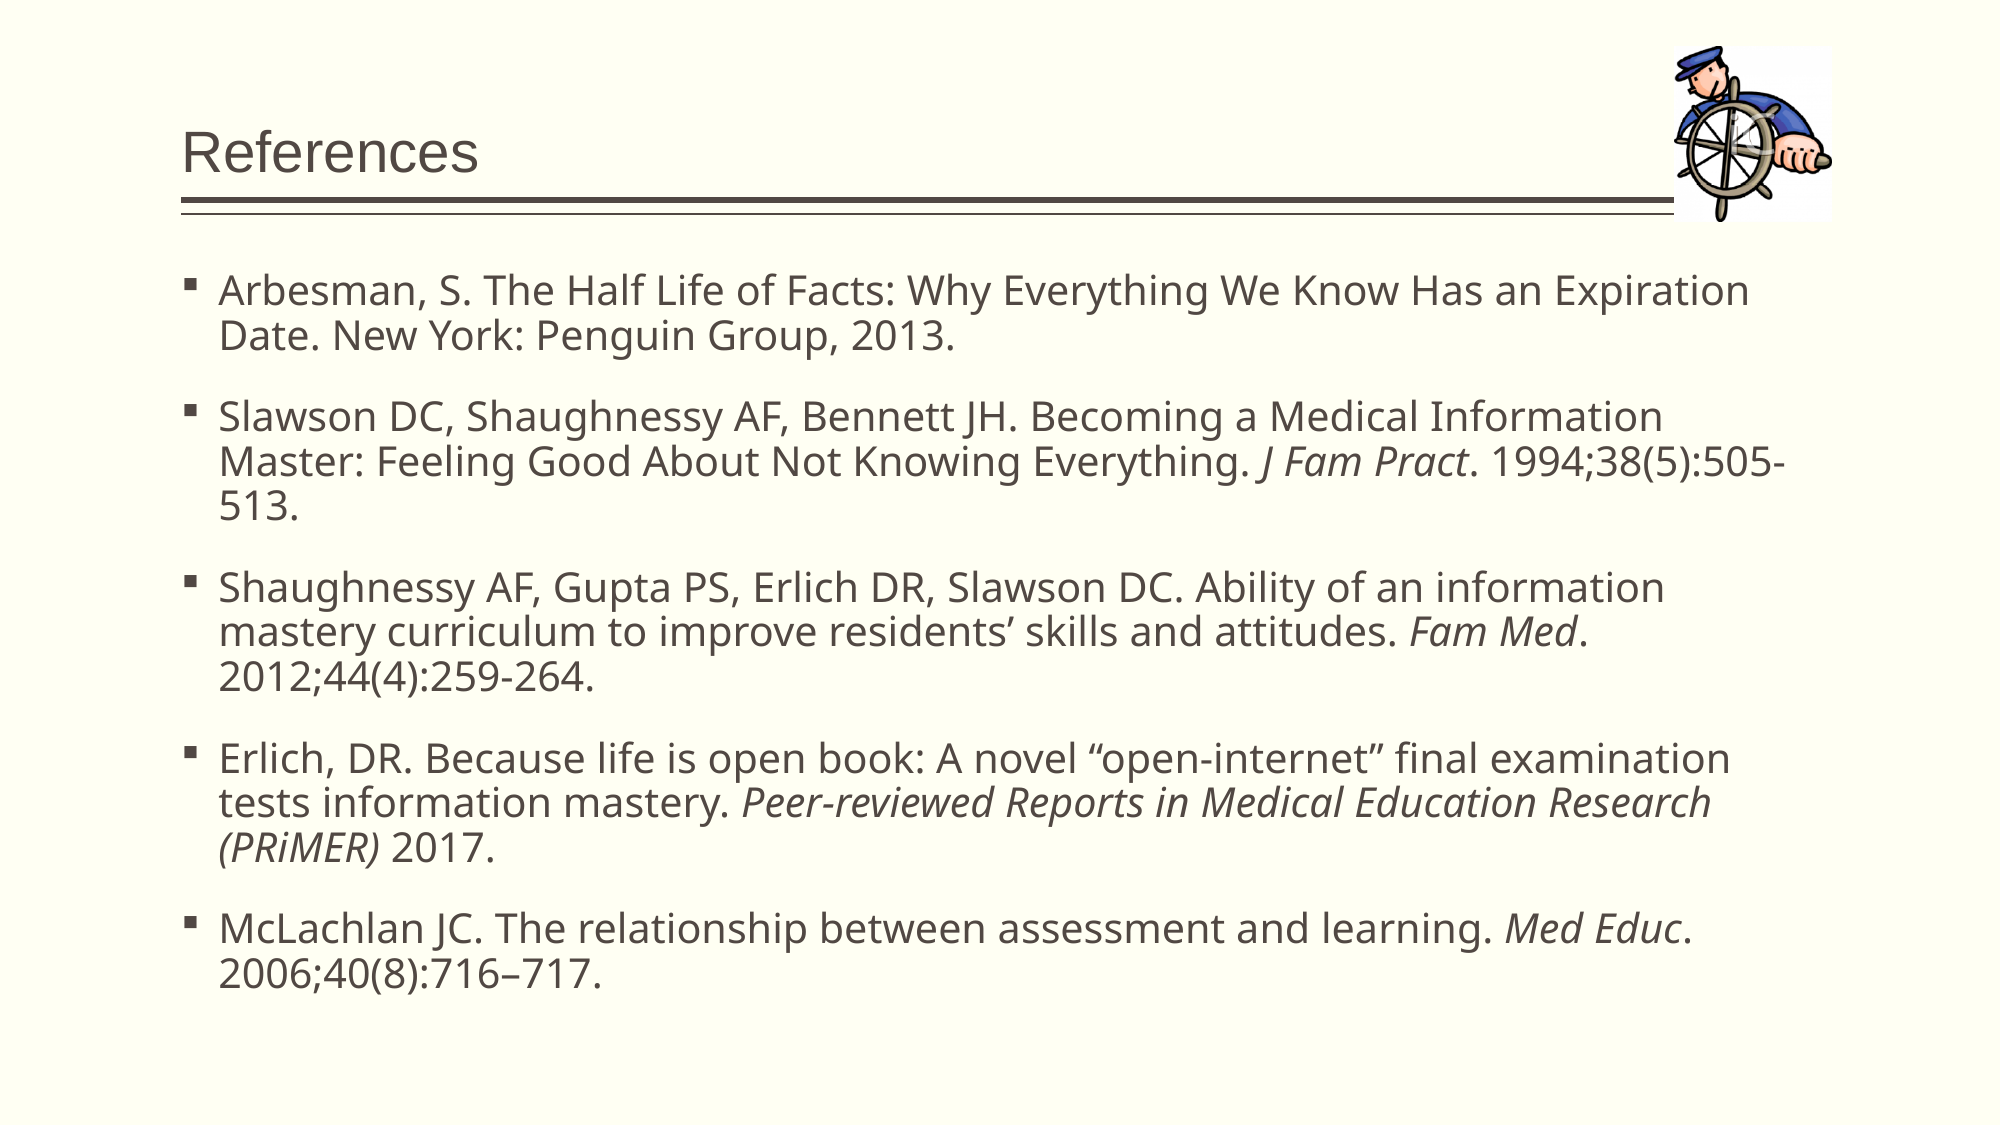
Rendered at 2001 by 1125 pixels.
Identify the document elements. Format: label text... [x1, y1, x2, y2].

list Arbesman, S. The Half Life of Facts: Why Everything We Know Has an Expiration Date. New York: Penguin Group, 2013. Slawson DC, Shaughnessy AF, Bennett JH. Becoming a Medical Information Master: Feeling Good About Not Knowing Everything. J Fam Pract. 1994;38(5):505-513. Shaughnessy AF, Gupta PS, Erlich DR, Slawson DC. Ability of an information mastery curriculum to improve residents’ skills and attitudes. Fam Med. 2012;44(4):259-264. Erlich, DR. Because life is open book: A novel “open-internet” final examination tests information mastery. Peer-reviewed Reports in Medical Education Research (PRiMER) 2017. McLachlan JC. The relationship between assessment and learning. Med Educ. 2006;40(8):716–717. [181, 262, 1819, 1013]
picture [1674, 45, 1832, 222]
title References [181, 12, 1819, 193]
